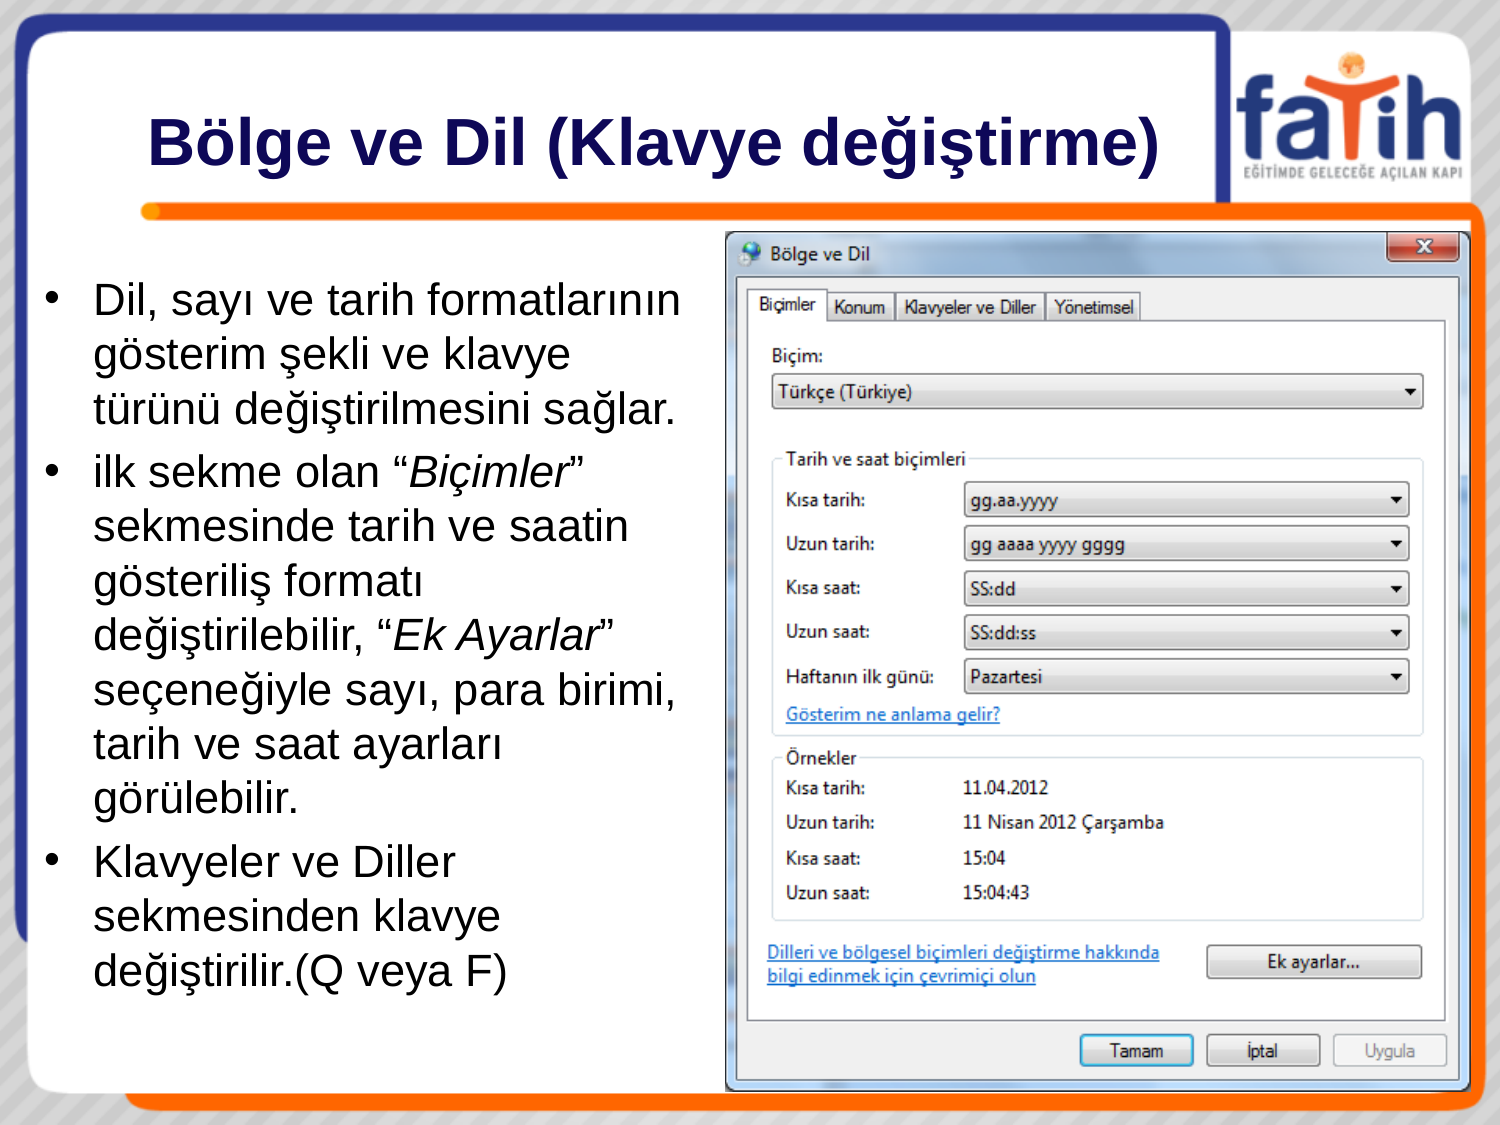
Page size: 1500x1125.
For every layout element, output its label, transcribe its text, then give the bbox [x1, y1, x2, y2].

picture [0, 0, 1500, 1125]
list Dil, sayı ve tarih formatlarının gösterim şekli ve klavye türünü değiştirilmesini sağlar. ilk sekme olan “Biçimler” sekmesinde tarih ve saatin gösteriliş formatı değiştirilebilir, “Ek Ayarlar” seçeneğiyle sayı, para birimi, tarih ve saat ayarları görülebilir. Klavyeler ve Diller sekmesinden klavye değiştirilir.(Q veya F) [29, 262, 703, 1035]
title Bölge ve Dil (Klavye değiştirme) [75, 45, 1235, 233]
